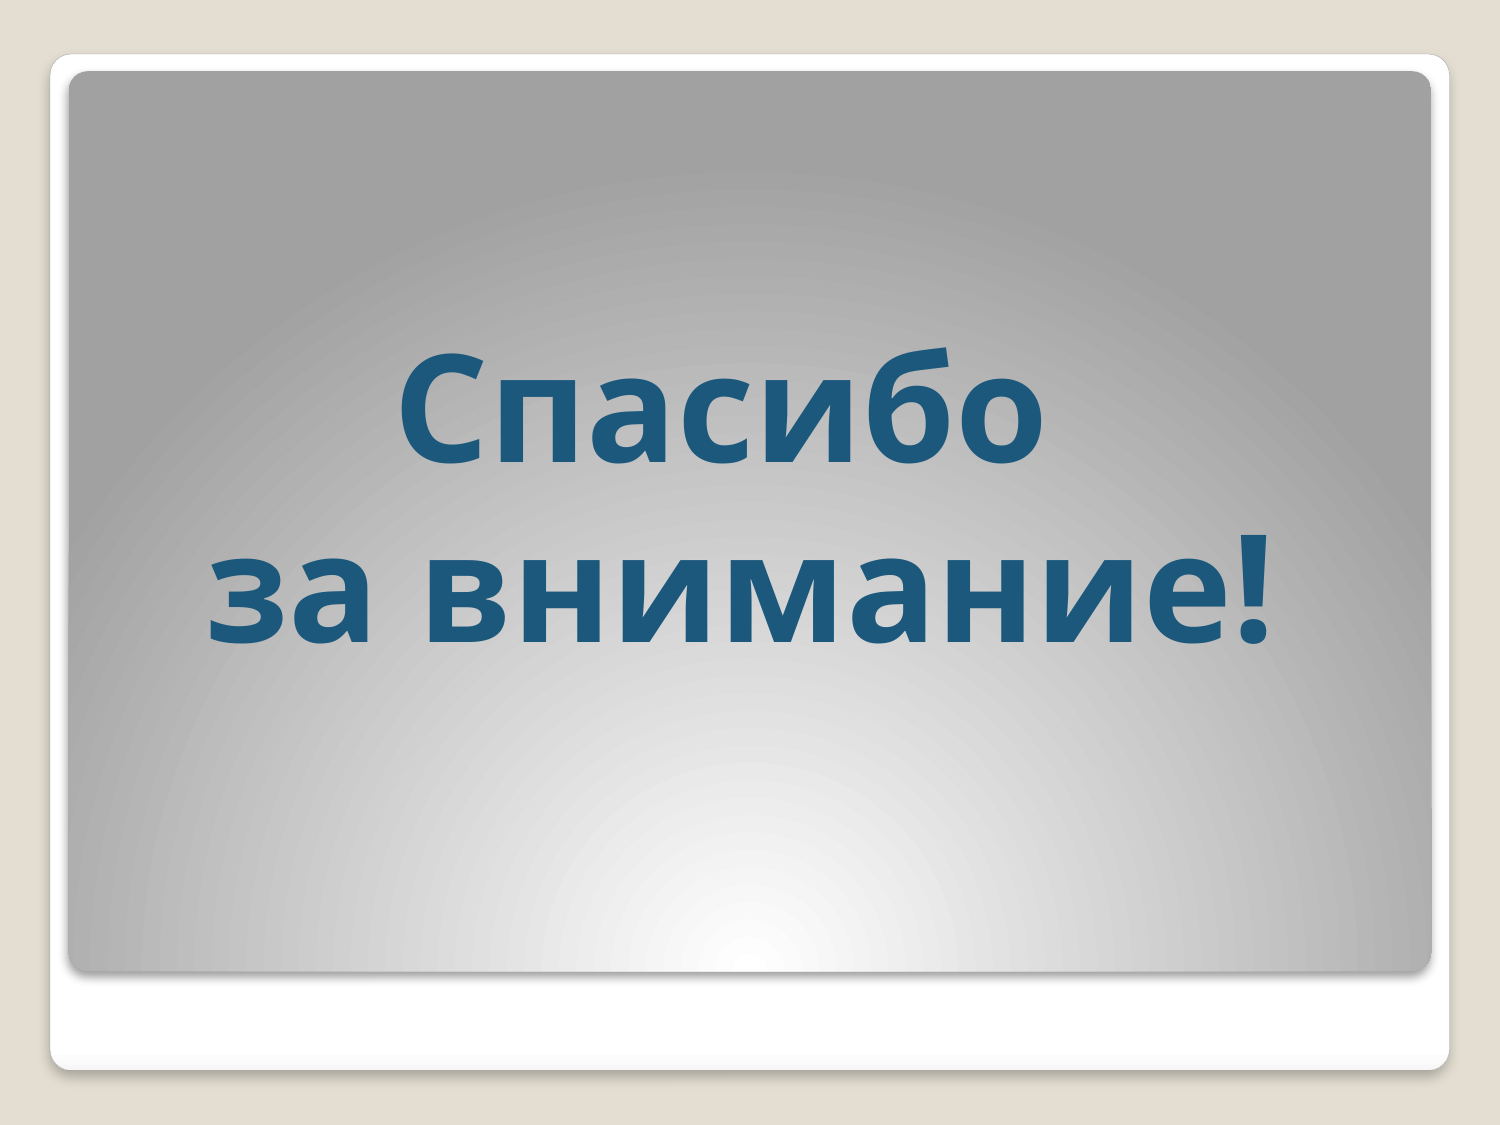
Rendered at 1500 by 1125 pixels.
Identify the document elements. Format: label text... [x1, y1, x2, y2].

text_box Спасибо за внимание! [190, 304, 1291, 680]
